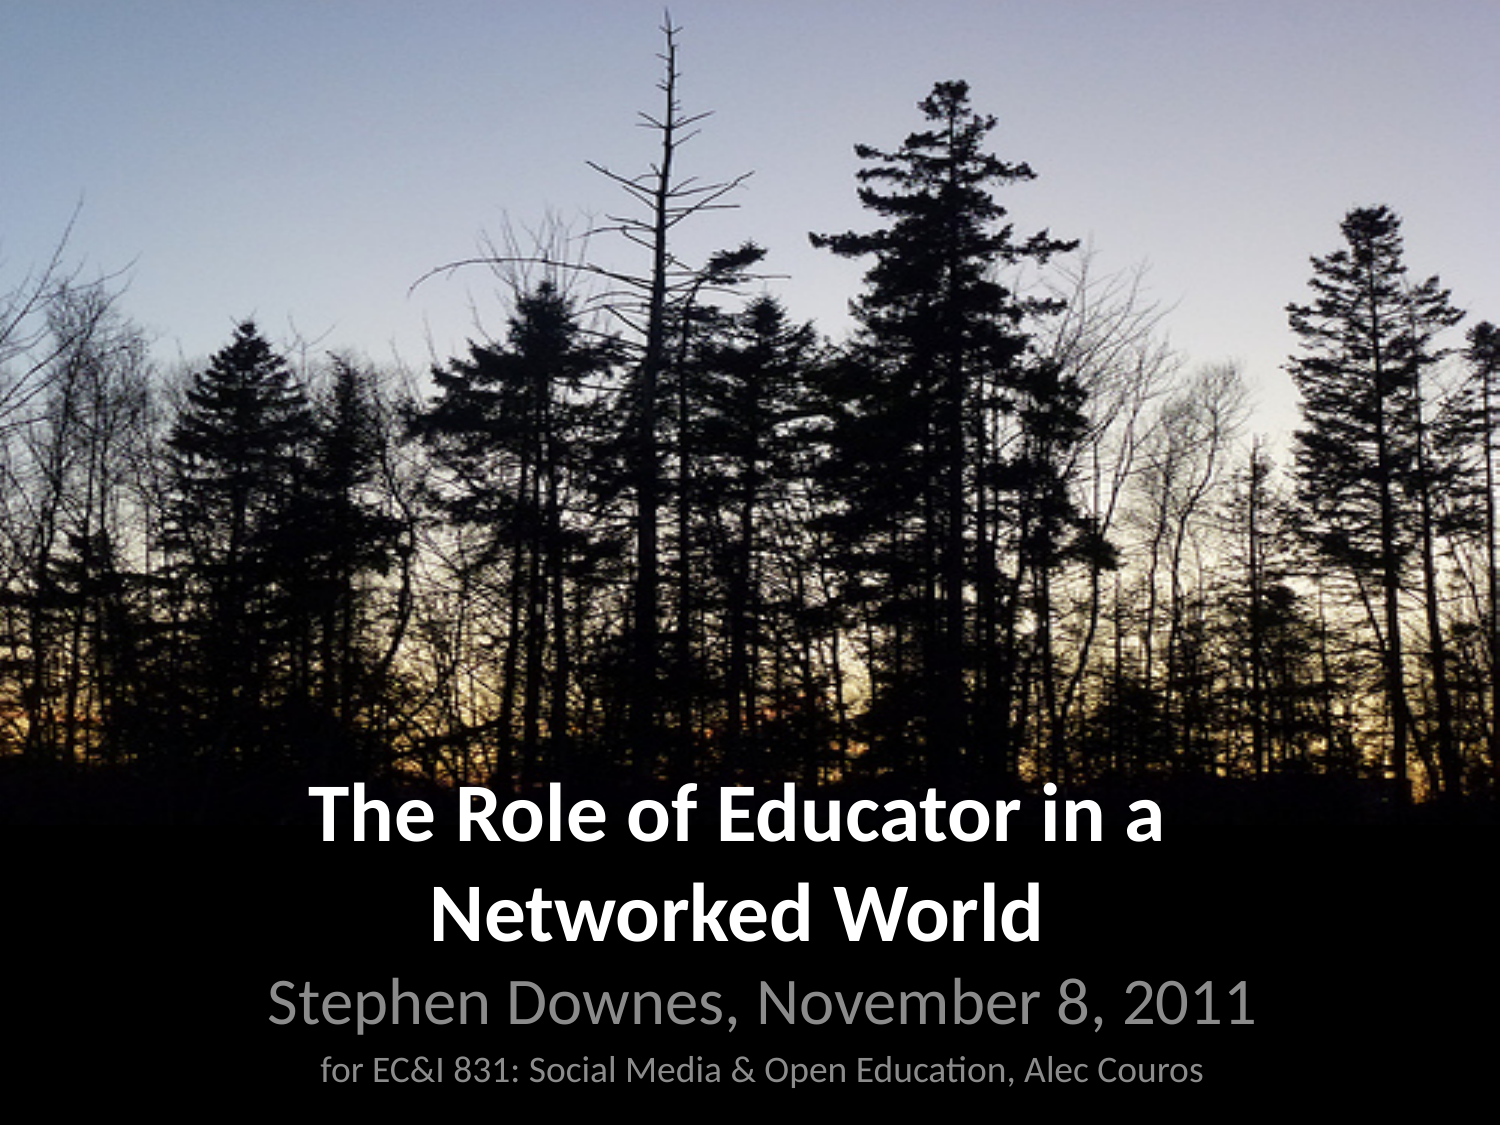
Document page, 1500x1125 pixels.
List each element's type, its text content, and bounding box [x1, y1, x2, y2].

subtitle Stephen Downes, November 8, 2011 for EC&I 831: Social Media & Open Education, Alec Couros [237, 950, 1288, 1125]
picture [0, 0, 1500, 826]
title The Role of Educator in a Networked World [99, 834, 1375, 979]
